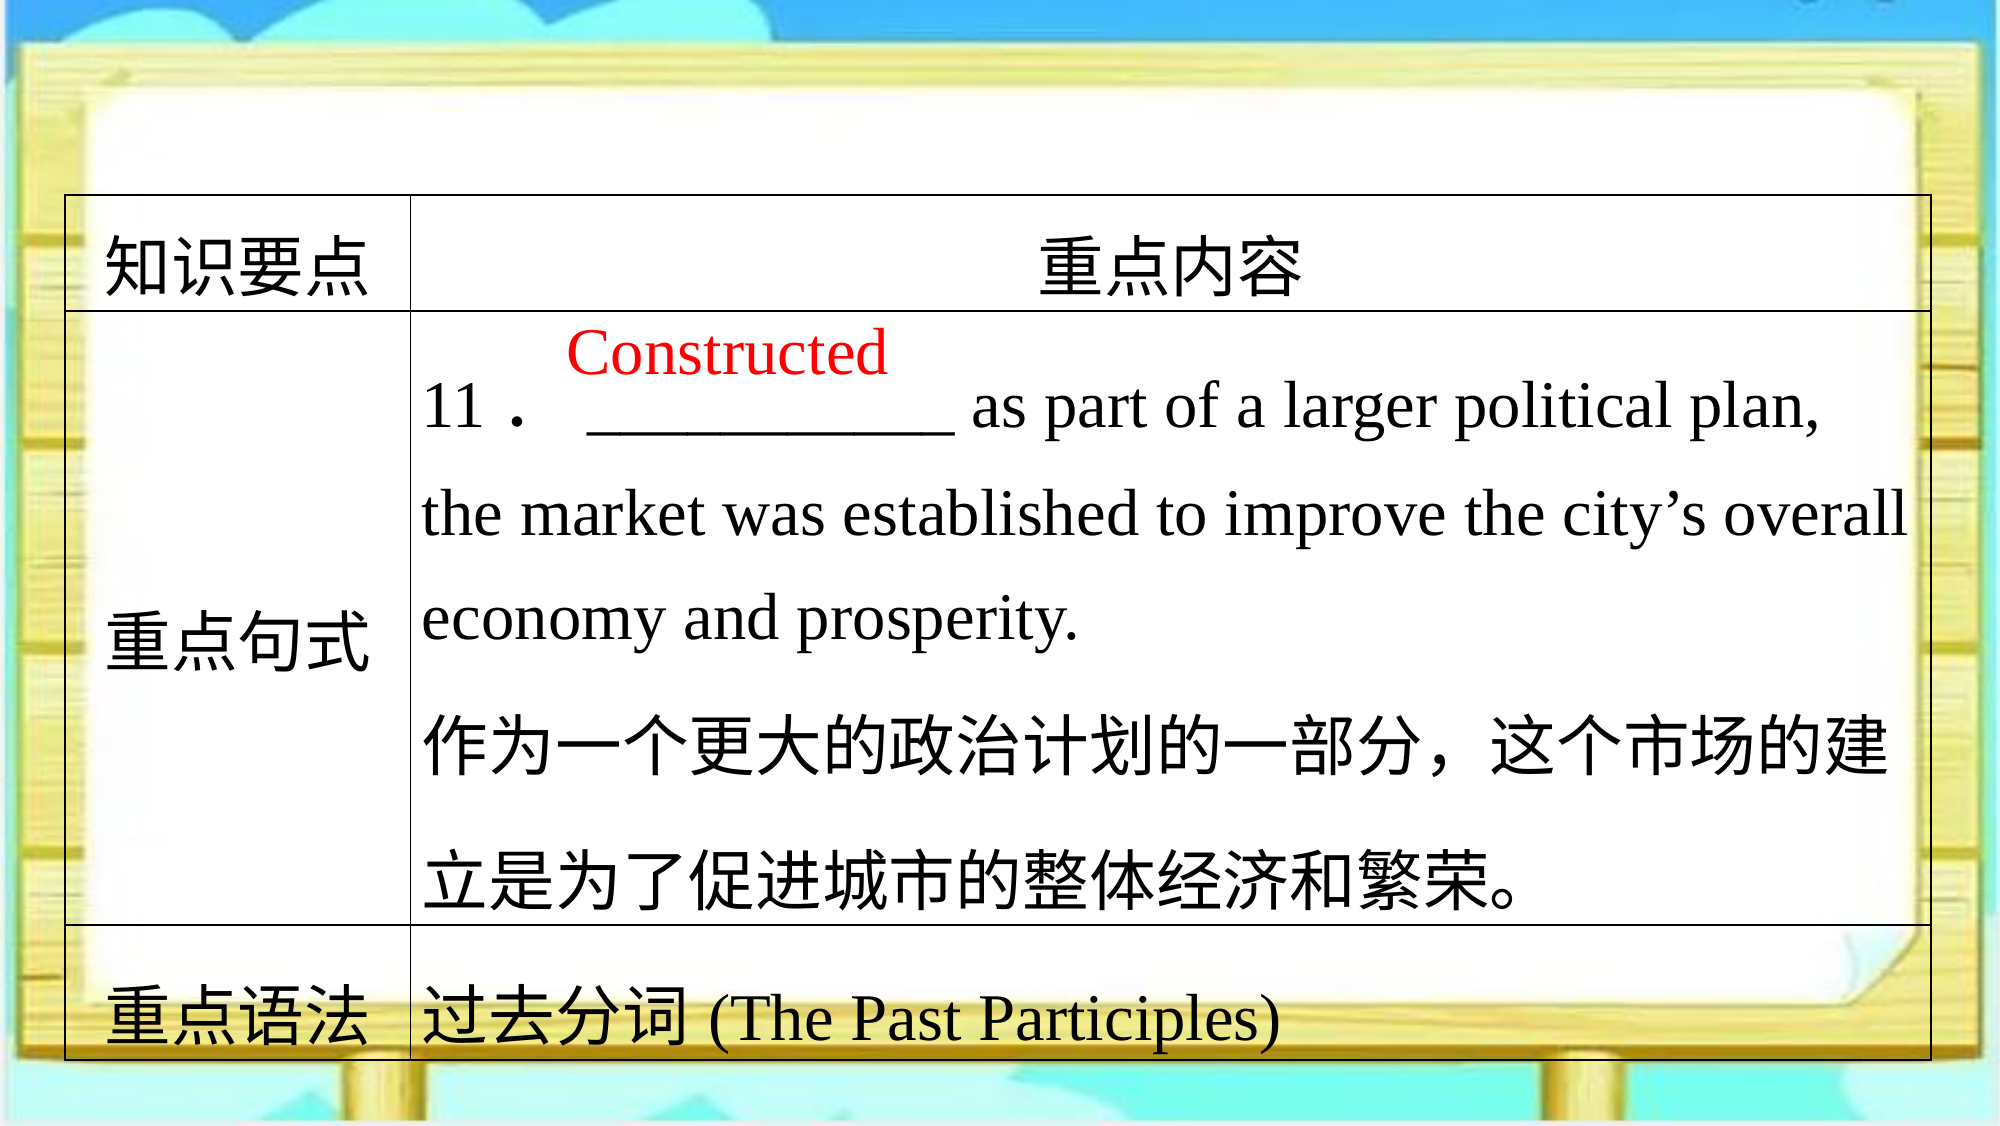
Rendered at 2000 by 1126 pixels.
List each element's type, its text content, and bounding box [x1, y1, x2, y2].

table_cell 重点语法 [66, 926, 410, 1059]
table_header 知识要点 [66, 196, 410, 310]
picture [0, 0, 2000, 1126]
table_cell 过去分词(The Past Participles) [411, 926, 1930, 1059]
table_cell 11．___________ as part of a larger political plan, the market was established to improve the city’s overall economy and prosperity. 作为一个更大的政治计划的一部分，这个市场的建立是为了促进城市的整体经济和繁荣。 [411, 312, 1930, 924]
table_header 重点内容 [411, 196, 1930, 310]
table_cell 重点句式 [66, 312, 410, 924]
text_box Constructed [551, 300, 905, 396]
